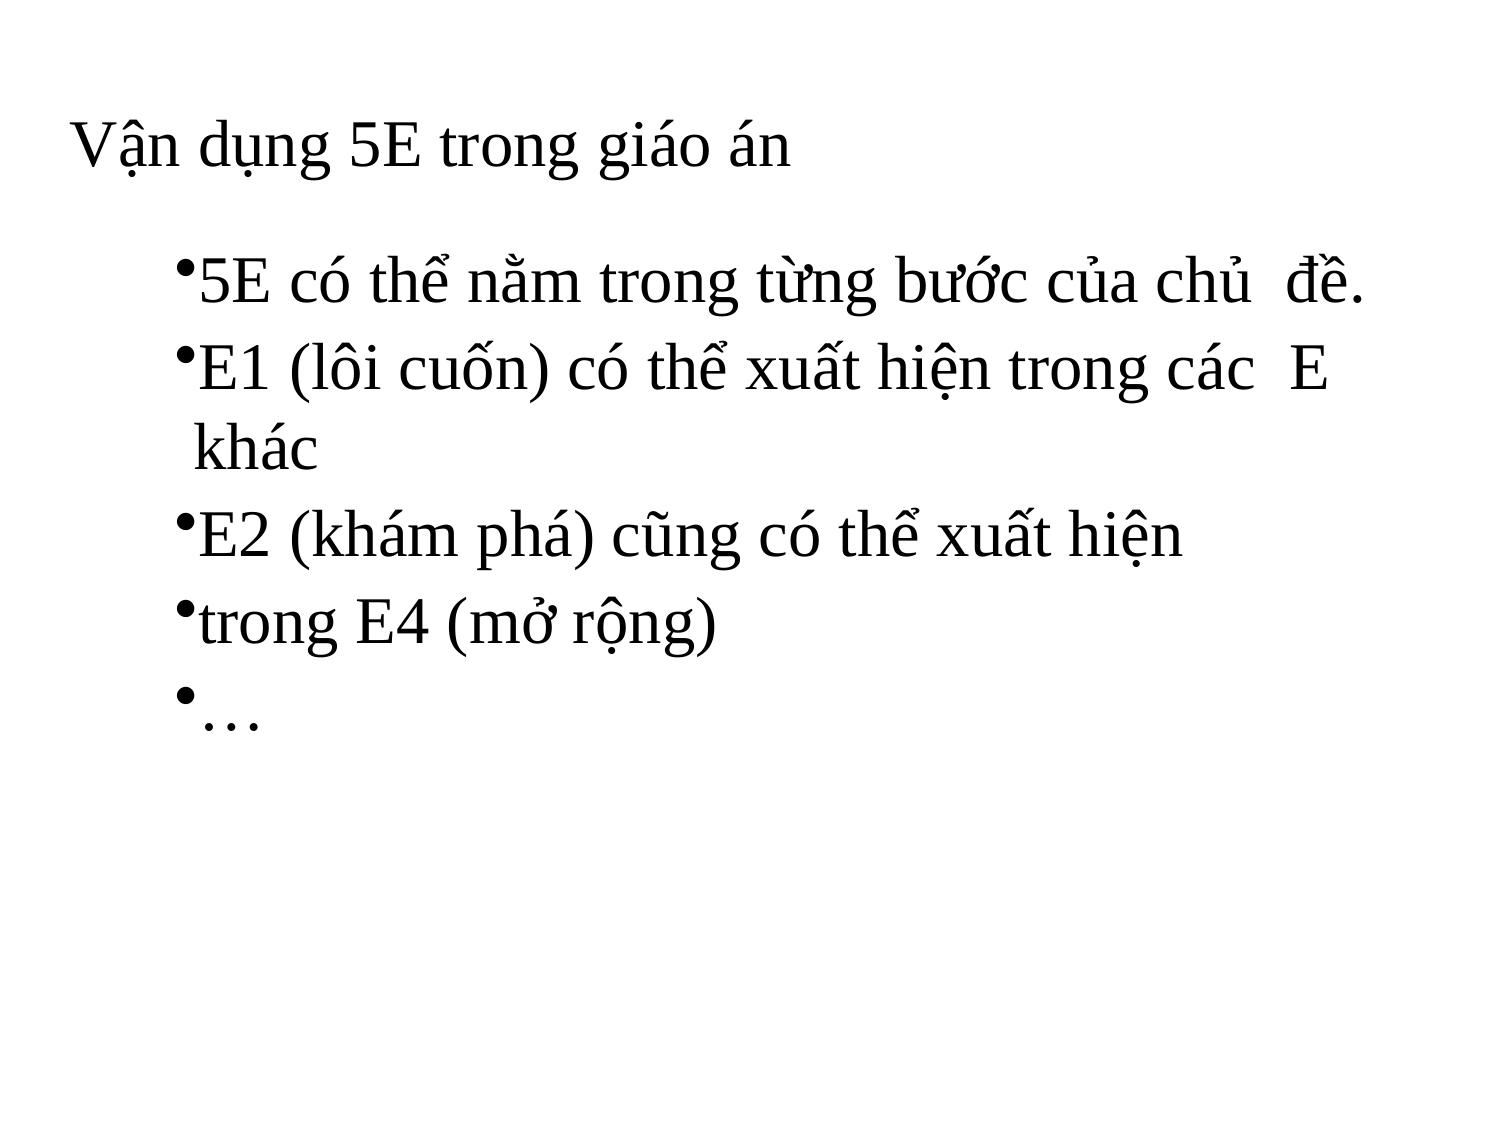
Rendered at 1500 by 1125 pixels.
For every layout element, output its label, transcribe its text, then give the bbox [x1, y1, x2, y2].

text_box Vận dụng 5E trong giáo án [67, 97, 1443, 180]
text_box 5E có thể nằm trong từng bước của chủ đề. E1 (lôi cuốn) có thể xuất hiện trong các E khác E2 (khám phá) cũng có thể xuất hiện trong E4 (mở rộng) … [137, 227, 1400, 752]
